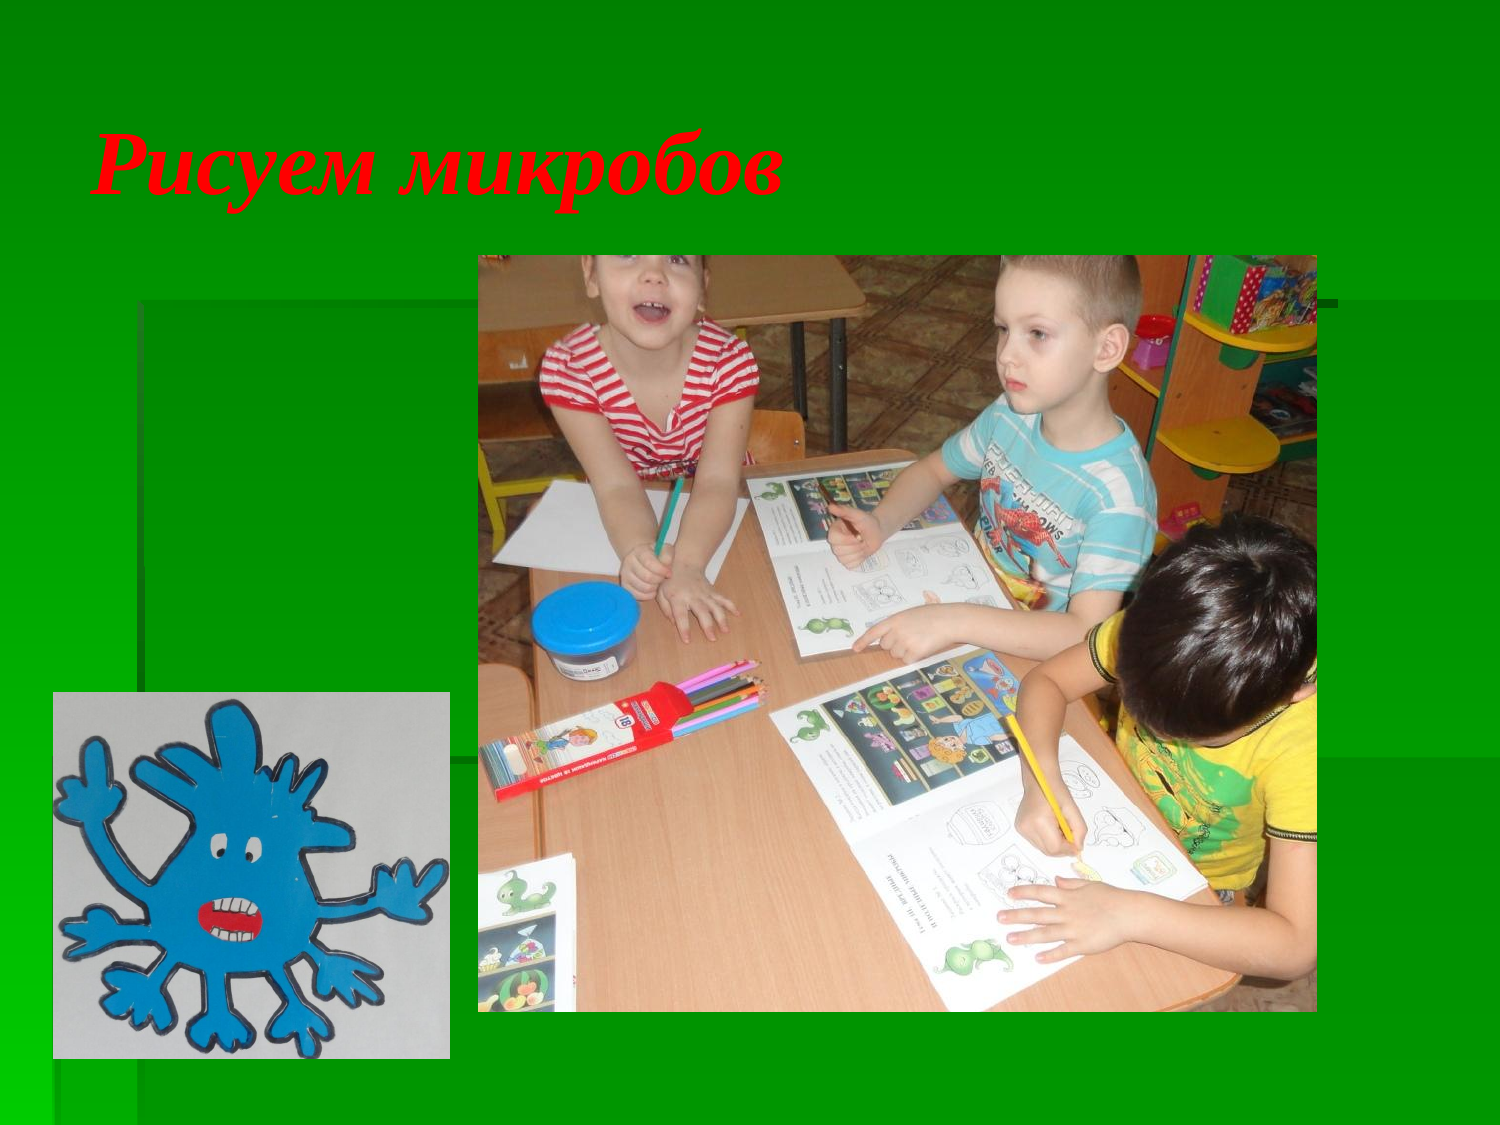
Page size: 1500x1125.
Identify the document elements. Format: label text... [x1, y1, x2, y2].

picture [52, 692, 450, 1059]
picture [478, 255, 1318, 1012]
title Рисуем микробов [74, 39, 1451, 276]
